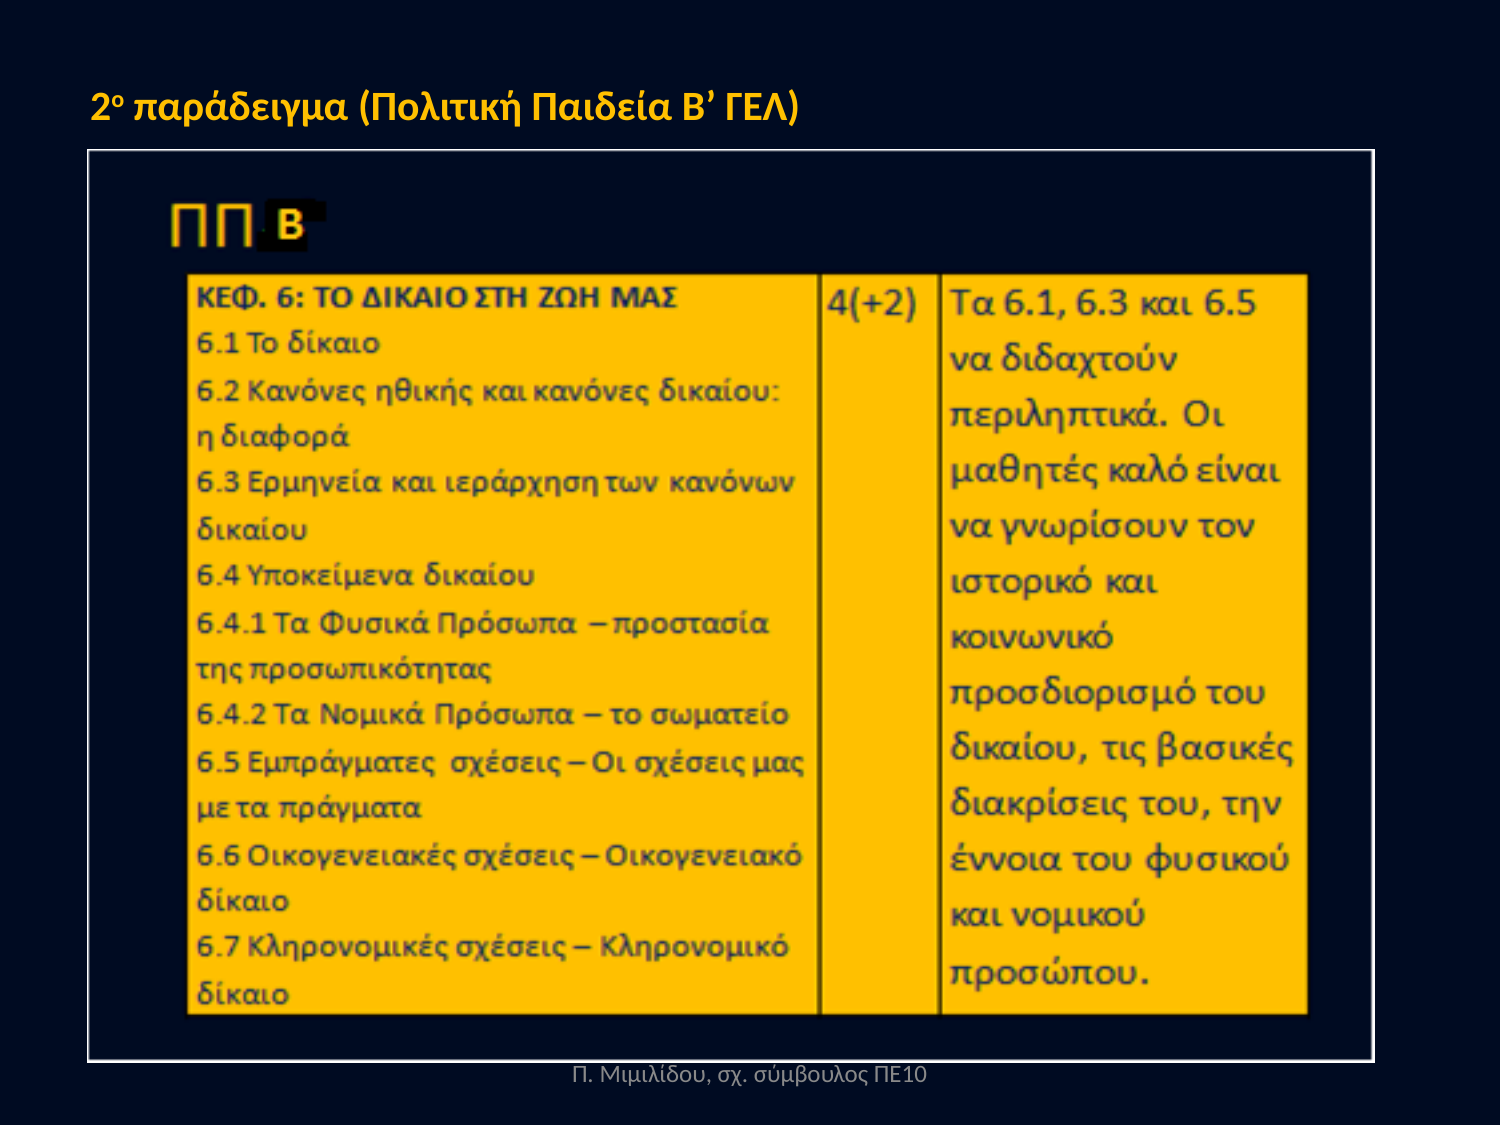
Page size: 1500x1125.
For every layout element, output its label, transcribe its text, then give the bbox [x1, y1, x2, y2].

footer Π. Μιμιλίδου, σχ. σύμβουλος ΠΕ10 [512, 1072, 988, 1103]
title 2ο παράδειγμα (Πολιτική Παιδεία Β’ ΓΕΛ) [74, 44, 1426, 163]
picture [87, 149, 1376, 1063]
